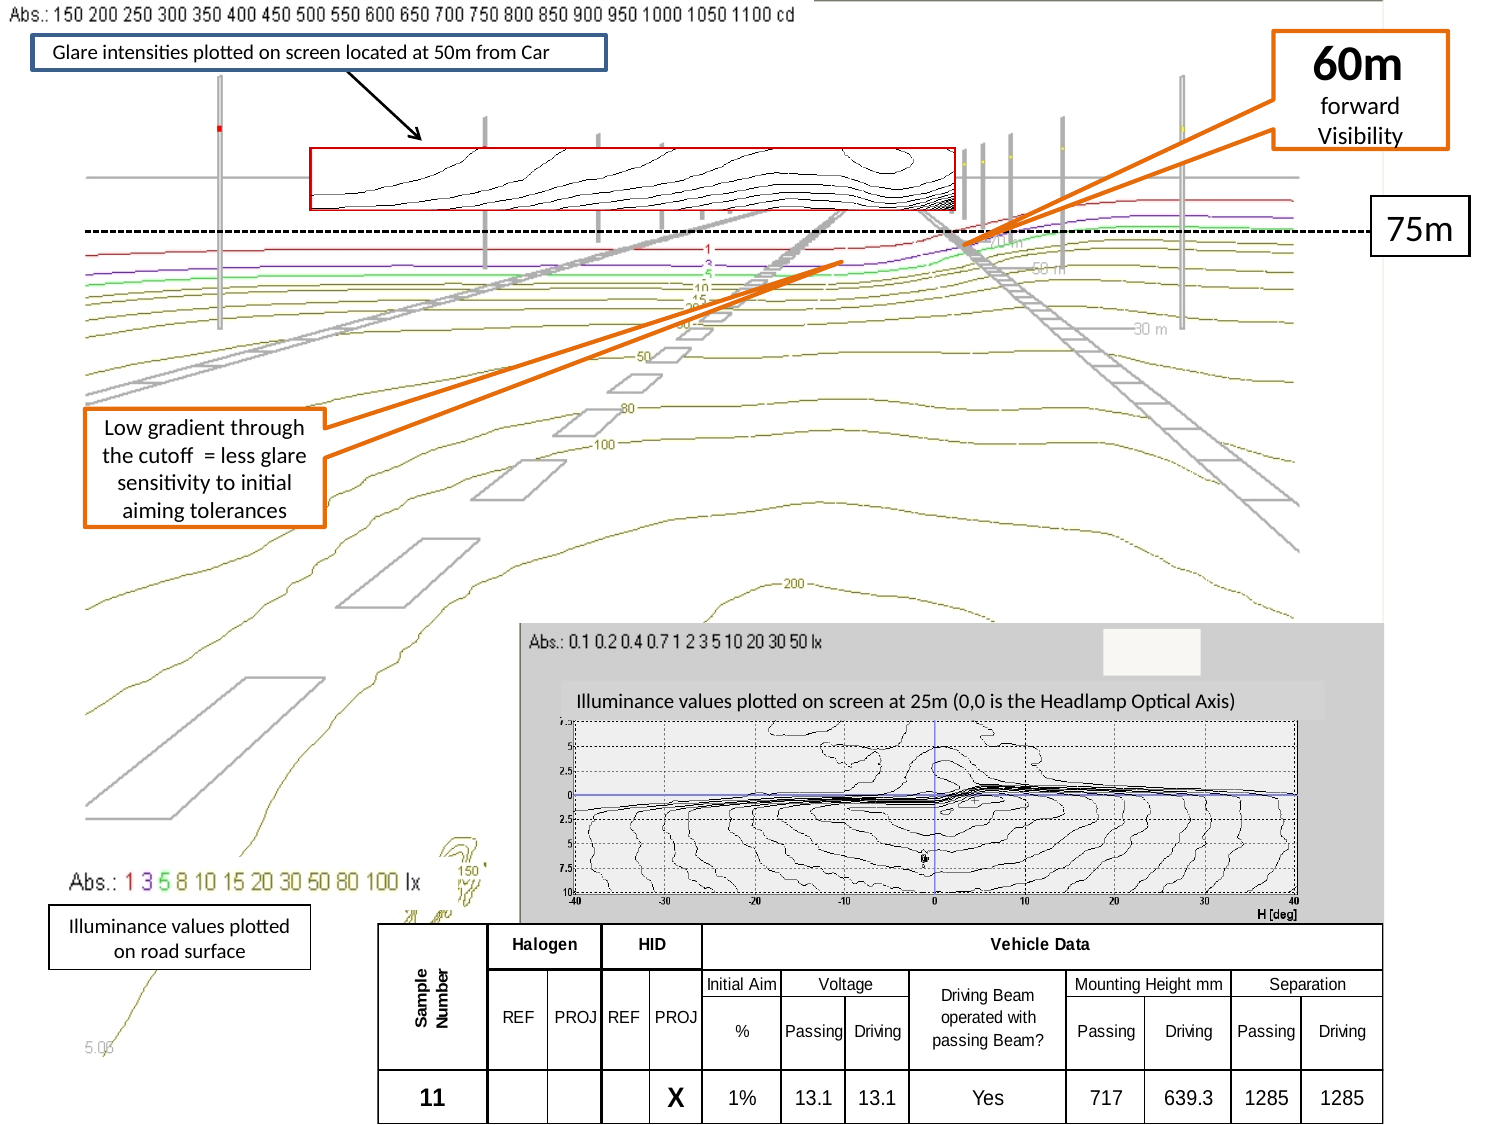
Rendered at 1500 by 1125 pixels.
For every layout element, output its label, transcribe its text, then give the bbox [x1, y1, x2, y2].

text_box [0, 0, 1385, 1125]
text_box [84, 195, 1470, 257]
text_box 60m forward Visibility [1389, 28, 1451, 152]
